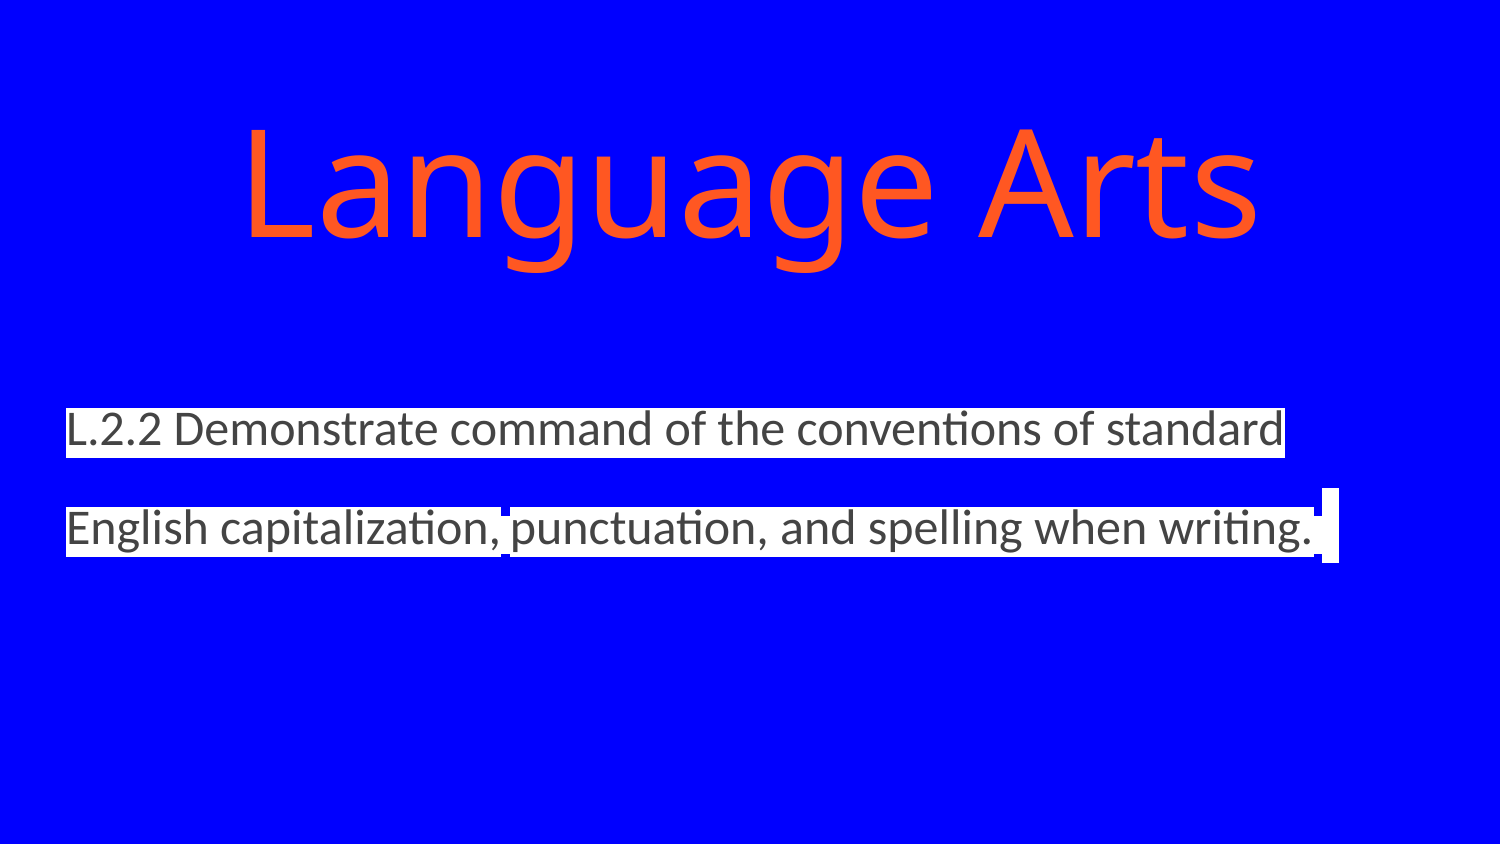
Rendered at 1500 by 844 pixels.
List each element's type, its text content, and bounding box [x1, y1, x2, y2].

title Language Arts [51, 72, 1449, 167]
list L.2.2 Demonstrate command of the conventions of standard English capitalization, punctuation, and spelling when writing. [51, 371, 1449, 746]
